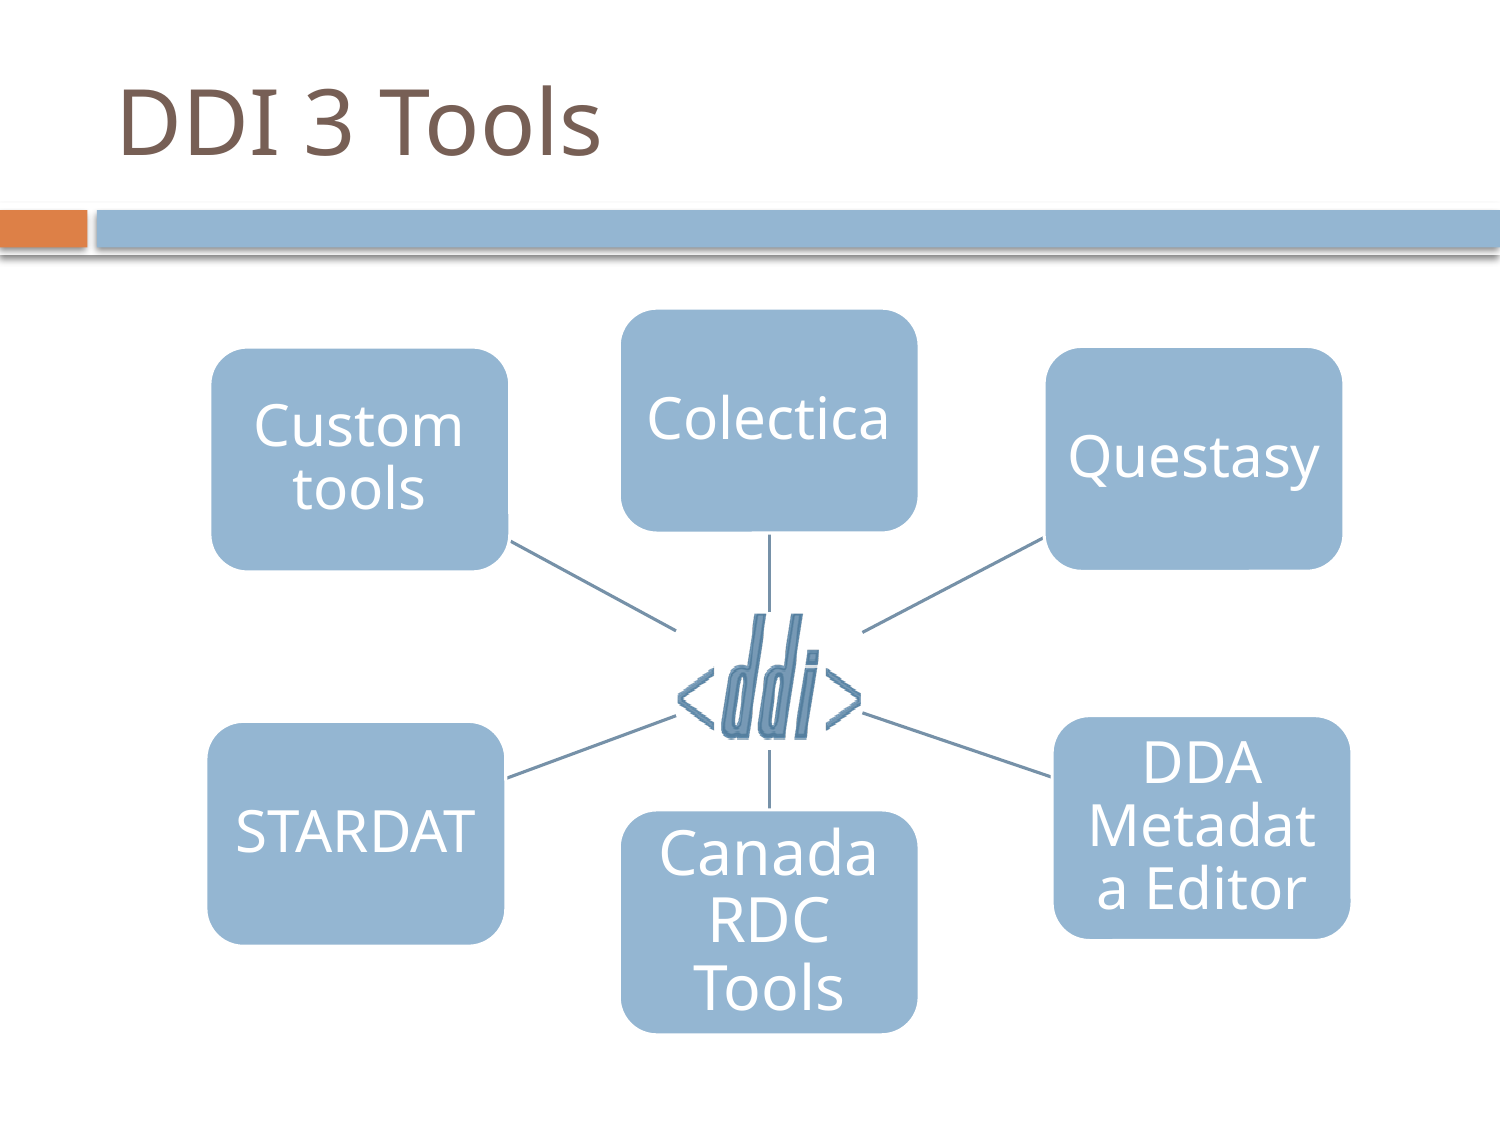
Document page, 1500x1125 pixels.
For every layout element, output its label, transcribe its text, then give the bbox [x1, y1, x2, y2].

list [100, 312, 1439, 1051]
title DDI 3 Tools [100, 37, 1438, 200]
